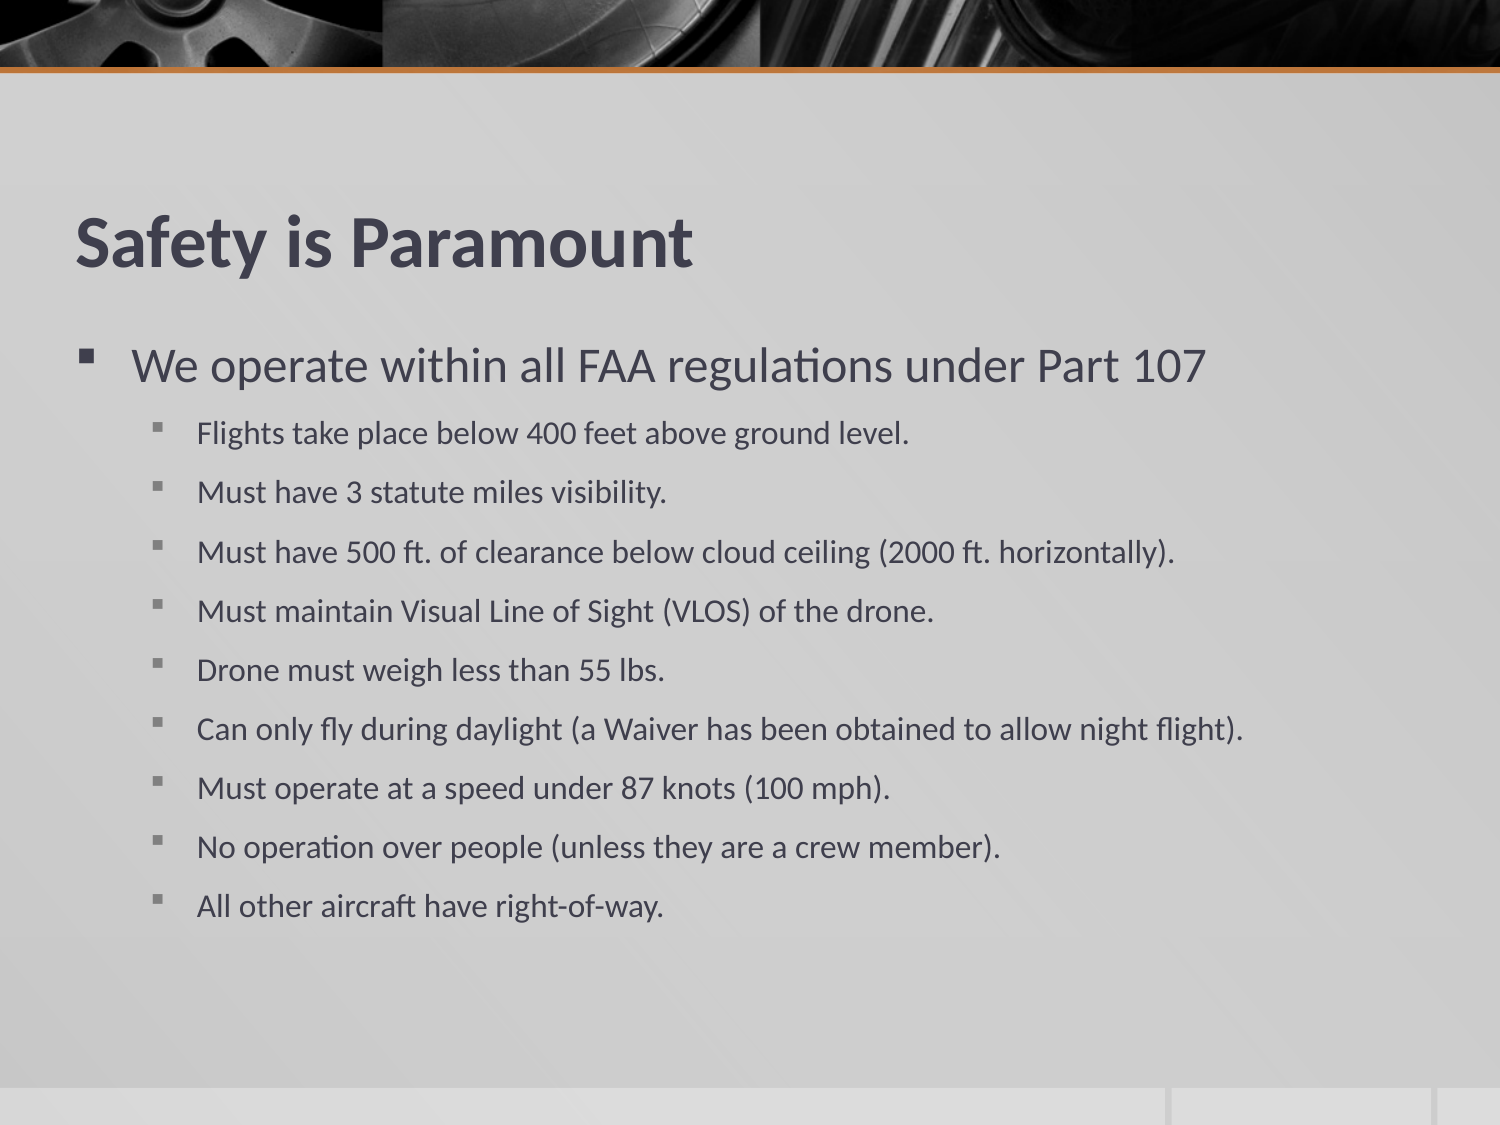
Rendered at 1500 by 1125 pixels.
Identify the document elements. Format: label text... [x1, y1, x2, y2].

list We operate within all FAA regulations under Part 107 Flights take place below 400 feet above ground level. Must have 3 statute miles visibility. Must have 500 ft. of clearance below cloud ceiling (2000 ft. horizontally). Must maintain Visual Line of Sight (VLOS) of the drone. Drone must weigh less than 55 lbs. Can only fly during daylight (a Waiver has been obtained to allow night flight). Must operate at a speed under 87 knots (100 mph). No operation over people (unless they are a crew member). All other aircraft have right-of-way. [75, 324, 1425, 1005]
title Safety is Paramount [75, 162, 1425, 313]
picture [0, 0, 1500, 67]
